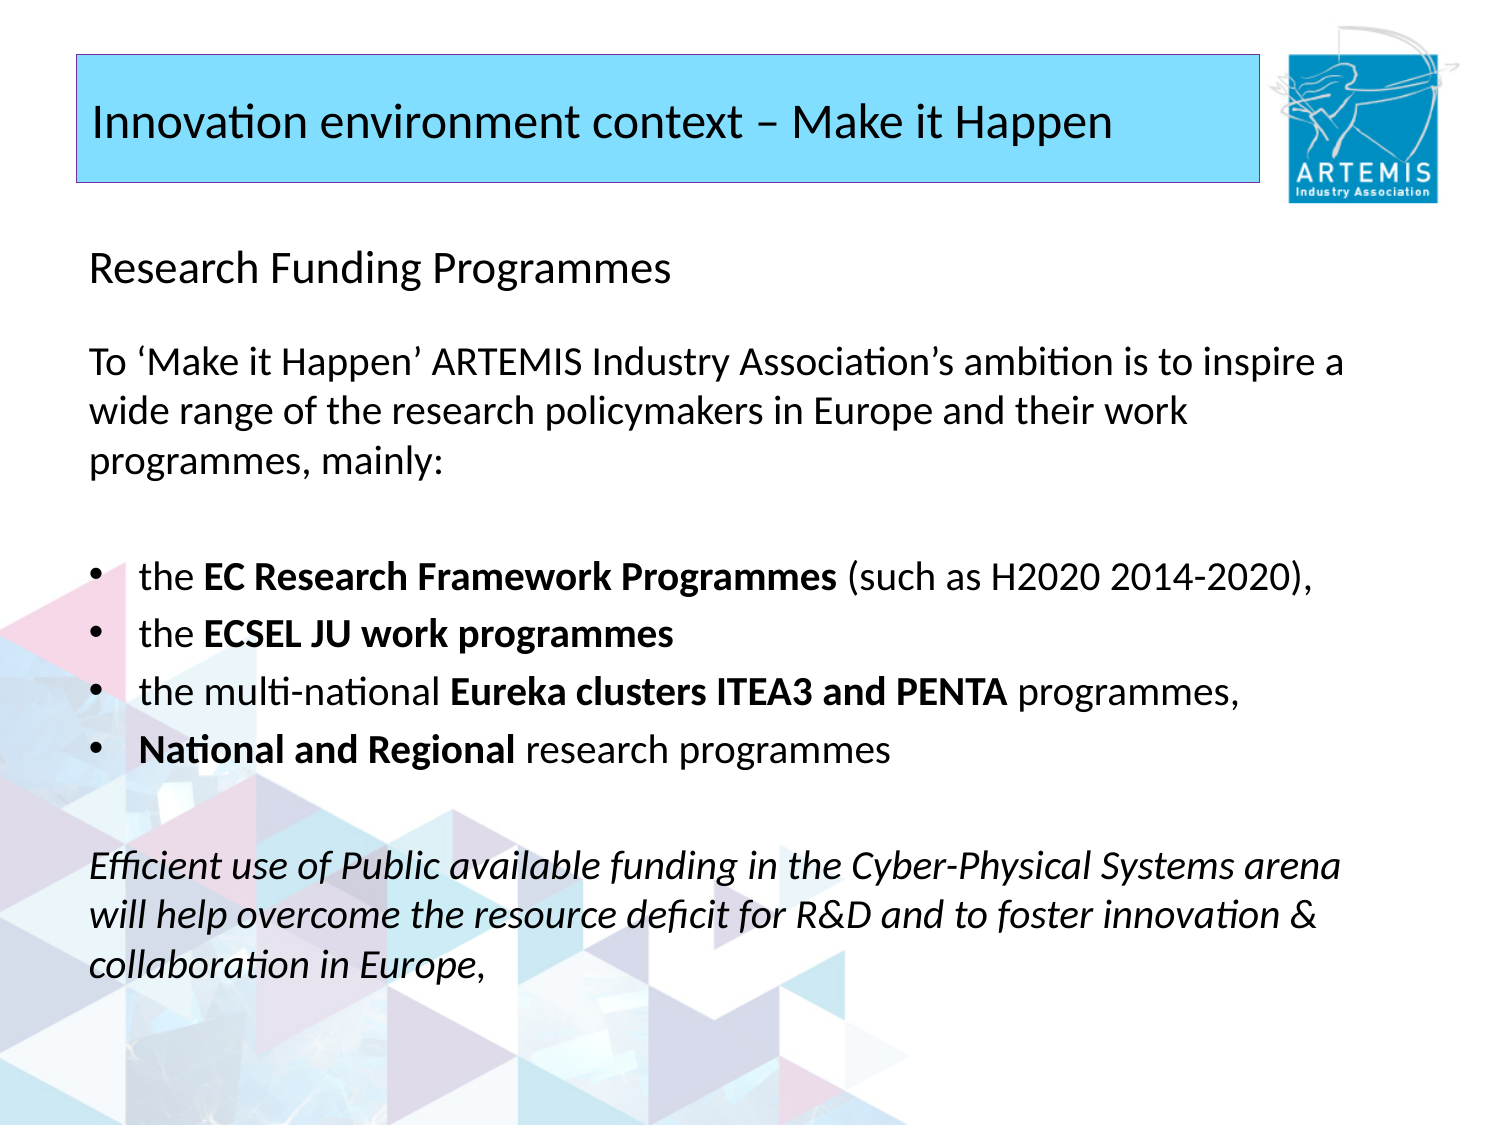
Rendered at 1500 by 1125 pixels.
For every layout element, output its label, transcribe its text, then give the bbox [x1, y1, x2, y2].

list To ‘Make it Happen’ ARTEMIS Industry Association’s ambition is to inspire a wide range of the research policymakers in Europe and their work programmes, mainly: the EC Research Framework Programmes (such as H2020 2014-2020), the ECSEL JU work programmes the multi-national Eureka clusters ITEA3 and PENTA programmes, National and Regional research programmes Efficient use of Public available funding in the Cyber-Physical Systems arena will help overcome the resource deficit for R&D and to foster innovation & collaboration in Europe, [73, 326, 1424, 1000]
title Innovation environment context – Make it Happen [76, 54, 1260, 183]
text_box Research Funding Programmes [73, 229, 1055, 301]
picture [0, 0, 1500, 1125]
